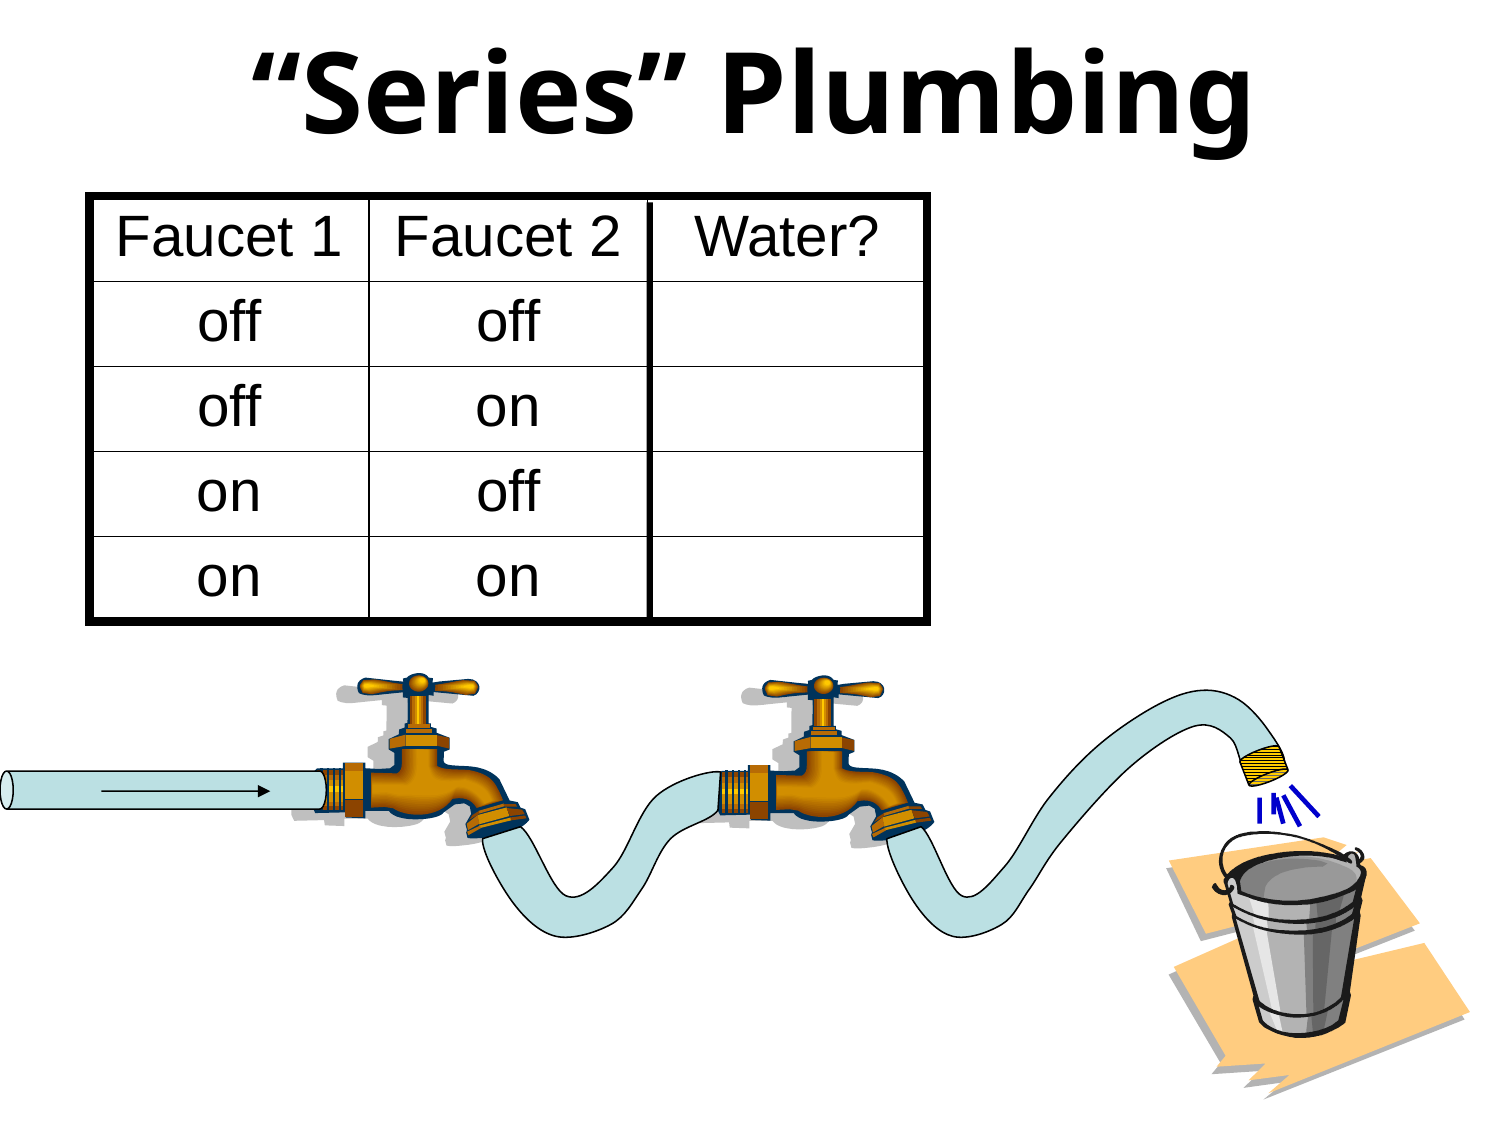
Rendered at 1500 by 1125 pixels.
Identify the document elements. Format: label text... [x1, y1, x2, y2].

text_box [101, 784, 271, 798]
table_cell off [94, 282, 368, 366]
table_cell on [94, 452, 368, 536]
table_cell off [370, 452, 647, 536]
table_cell on [370, 537, 647, 617]
text_box [0, 771, 285, 810]
text_box [1239, 745, 1289, 787]
table_cell on [94, 537, 368, 617]
table_cell off [370, 282, 647, 366]
picture [696, 672, 935, 850]
table_cell [650, 537, 923, 617]
table_cell off [94, 367, 368, 451]
table_cell [650, 367, 923, 451]
table_header Water? [648, 200, 923, 281]
picture [291, 670, 530, 848]
table_cell [650, 282, 923, 366]
table_header Faucet 1 [94, 200, 368, 281]
text_box [891, 690, 1279, 938]
table_header Faucet 2 [370, 200, 647, 281]
text_box [1250, 769, 1288, 786]
table_cell on [370, 367, 647, 451]
text_box “Series” Plumbing [59, 13, 1450, 164]
picture [1165, 827, 1474, 1104]
table_cell [650, 452, 923, 536]
text_box [487, 777, 690, 938]
text_box switch 2 [1, 772, 13, 809]
